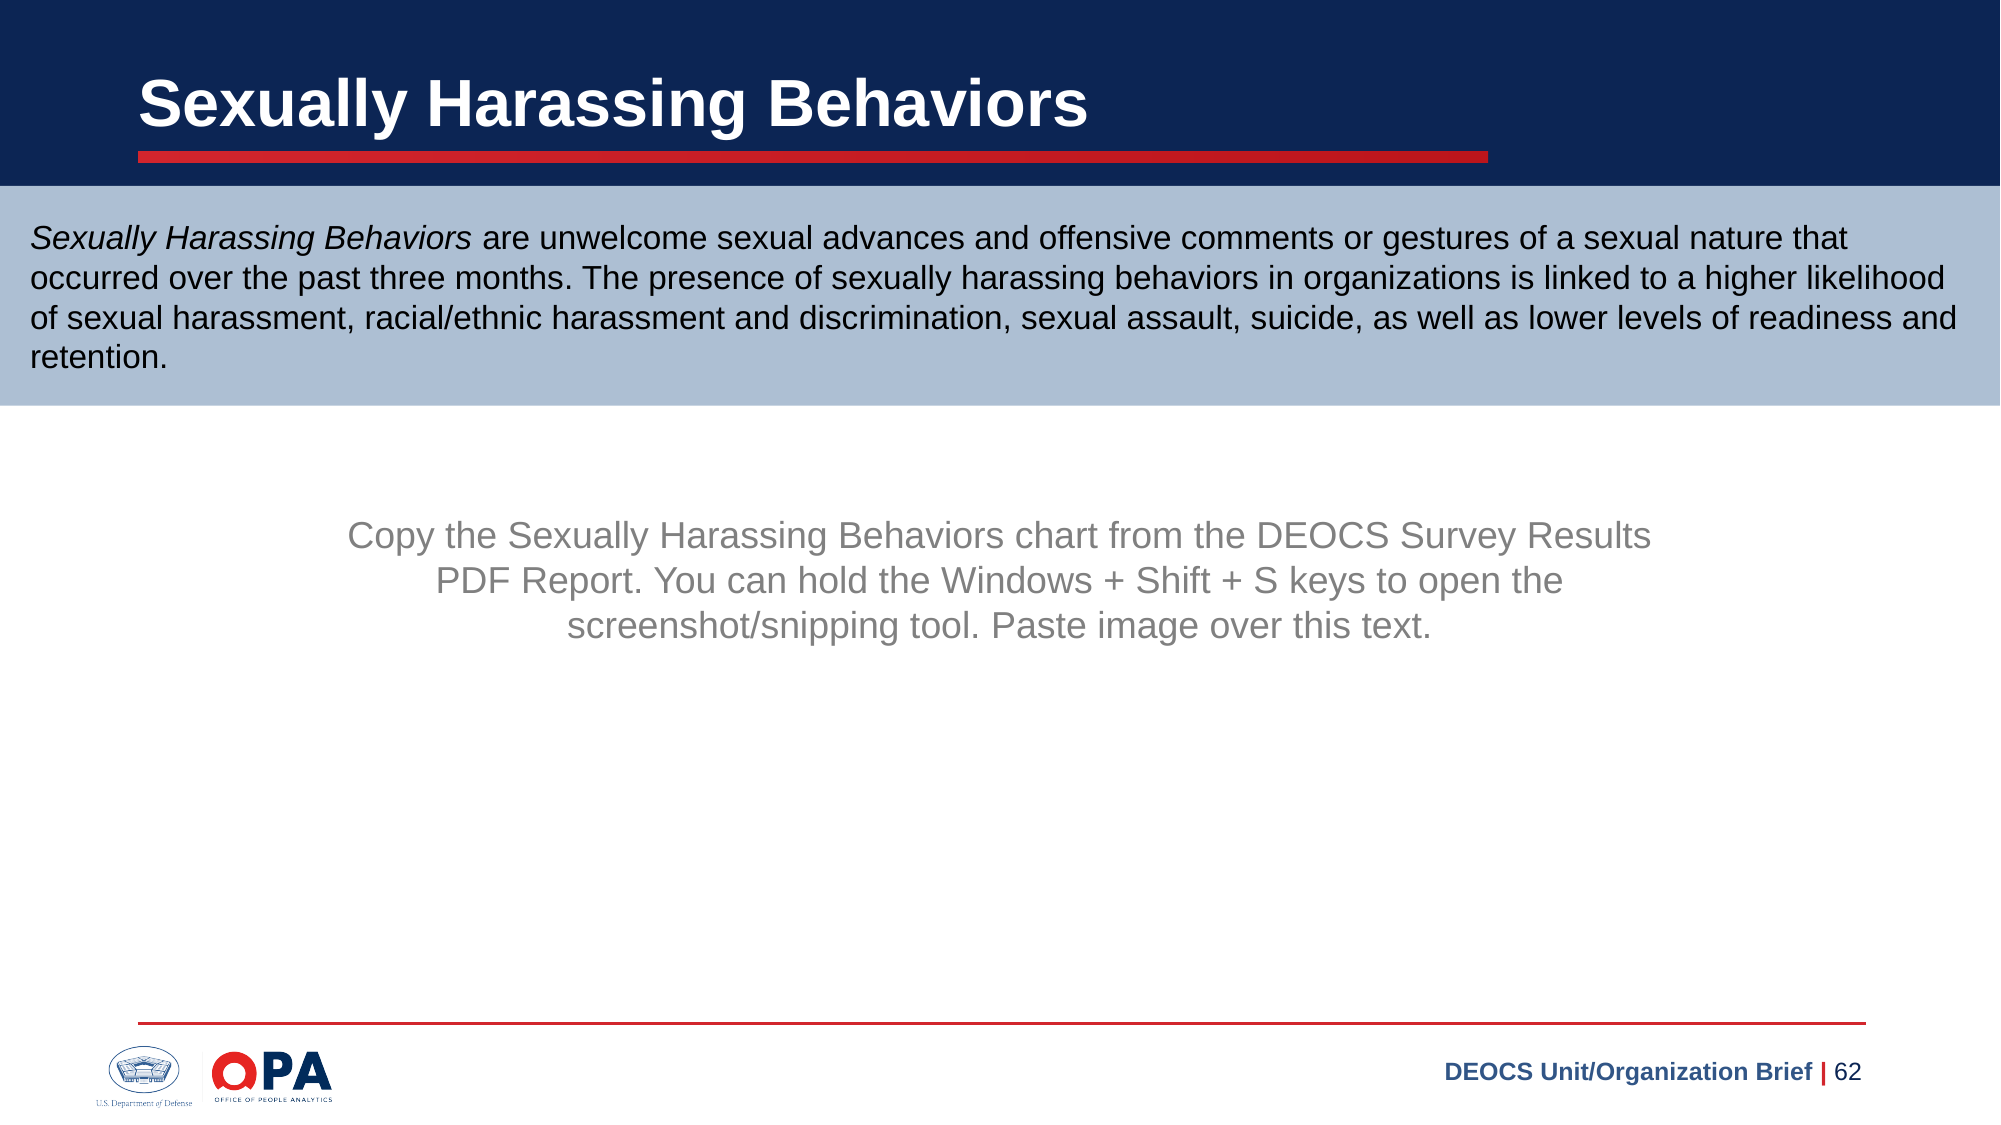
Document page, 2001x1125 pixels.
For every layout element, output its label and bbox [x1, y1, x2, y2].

picture [87, 1037, 332, 1115]
